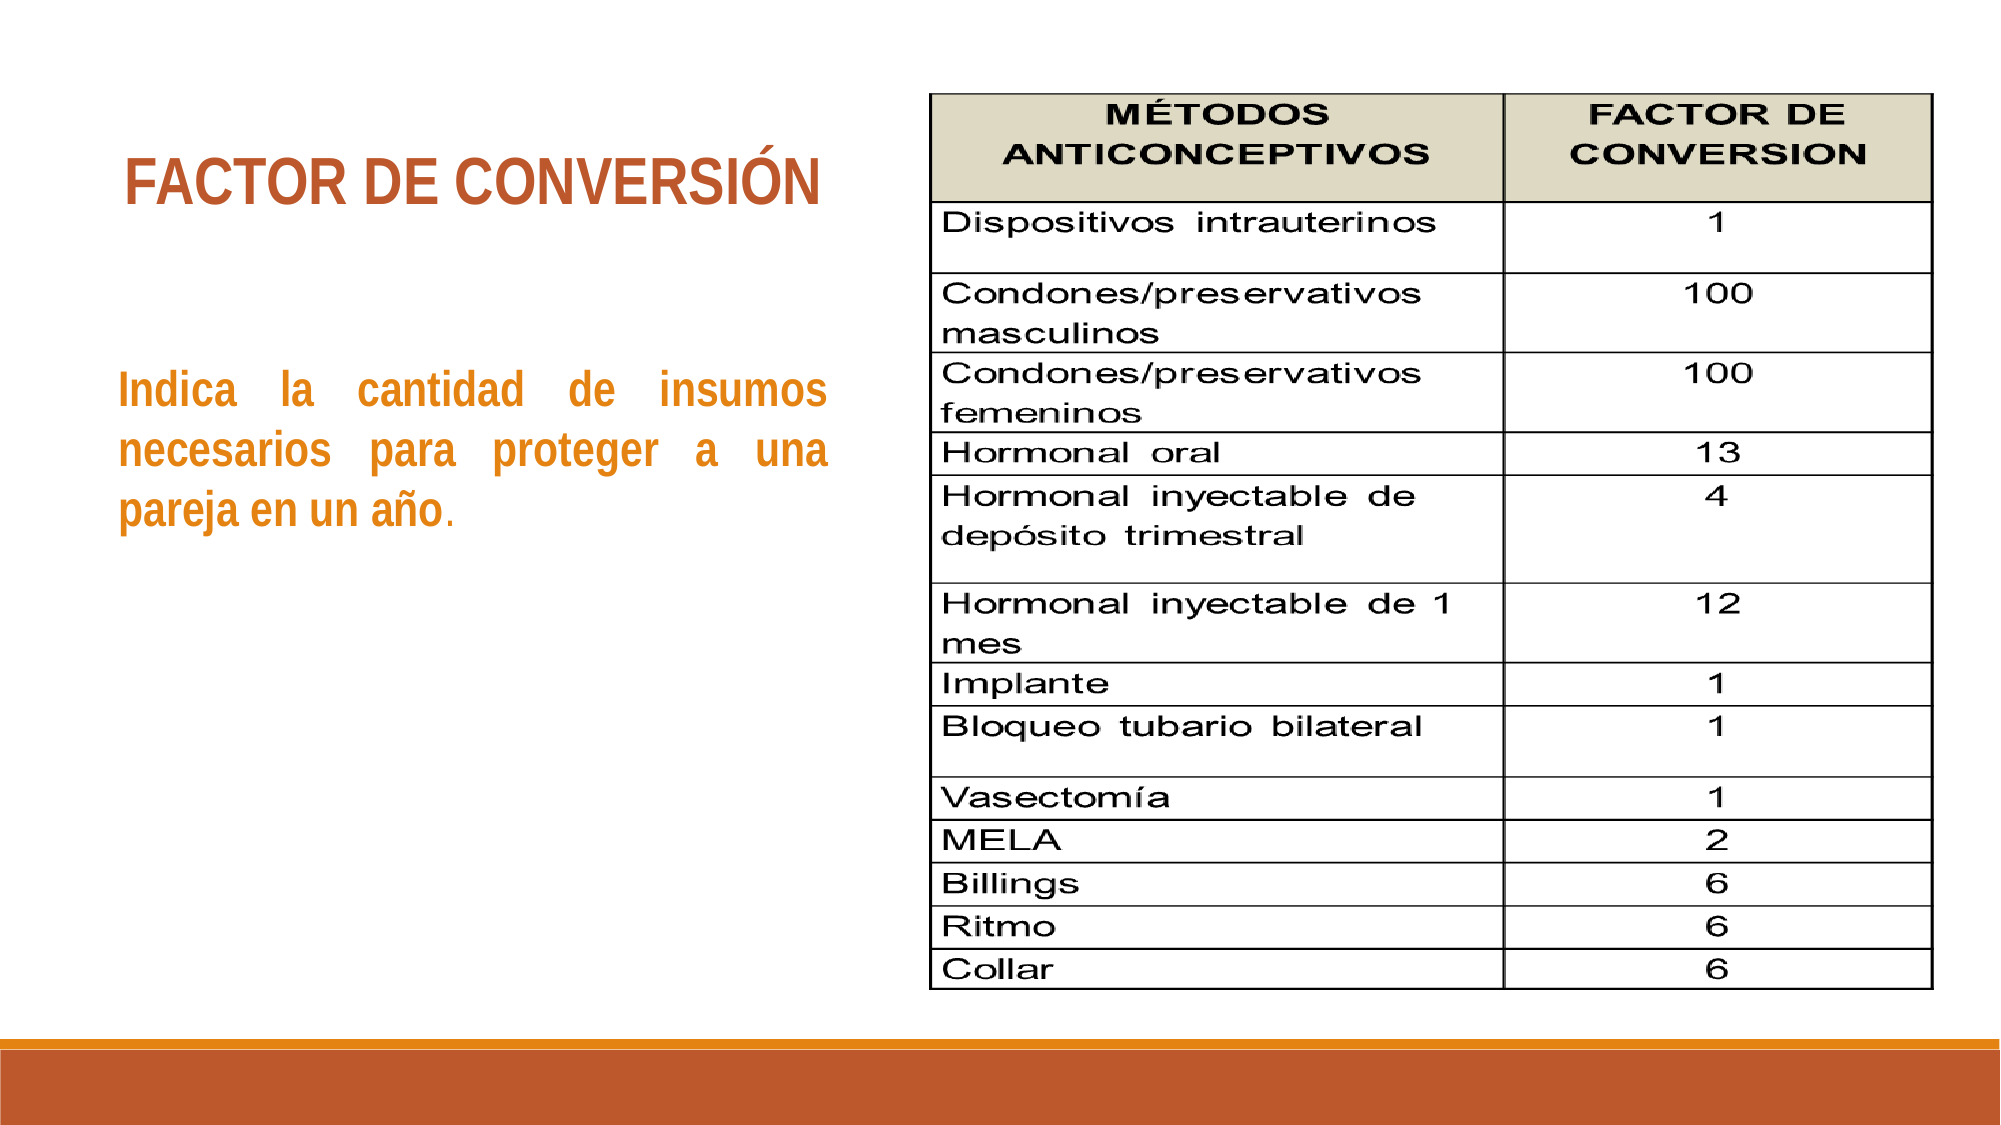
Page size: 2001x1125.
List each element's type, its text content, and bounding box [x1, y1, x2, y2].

text_box Indica la cantidad de insumos necesarios para proteger a una pareja en un año. [103, 348, 844, 544]
text_box FACTOR DE CONVERSIÓN [103, 130, 844, 225]
picture [927, 86, 1936, 1003]
